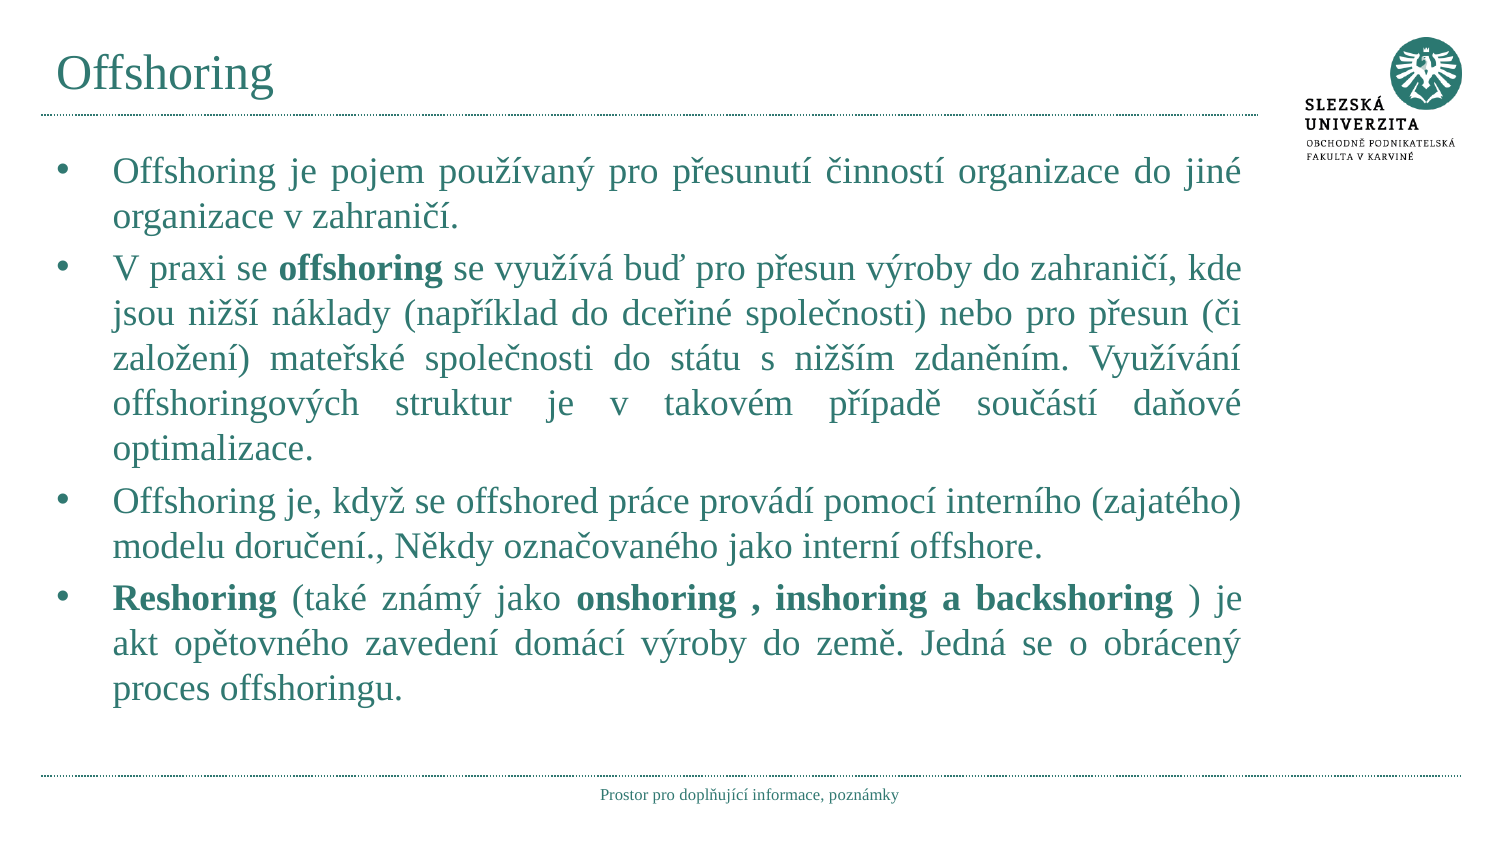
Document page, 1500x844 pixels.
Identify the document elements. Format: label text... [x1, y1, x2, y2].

title Offshoring [41, 32, 1258, 116]
text_box Prostor pro doplňující informace, poznámky [442, 776, 1058, 811]
text_box Offshoring je pojem používaný pro přesunutí činností organizace do jiné organizace v zahraničí. V praxi se offshoring se využívá buď pro přesun výroby do zahraničí, kde jsou nižší náklady (například do dceřiné společnosti) nebo pro přesun (či založení) mateřské společnosti do státu s nižším zdaněním. Využívání offshoringových struktur je v takovém případě součástí daňové optimalizace. Offshoring je, když se offshored práce provádí pomocí interního (zajatého) modelu doručení., Někdy označovaného jako interní offshore. Reshoring (také známý jako onshoring , inshoring a backshoring ) je akt opětovného zavedení domácí výroby do země. Jedná se o obrácený proces offshoringu. [41, 138, 1258, 647]
picture [1305, 37, 1462, 160]
